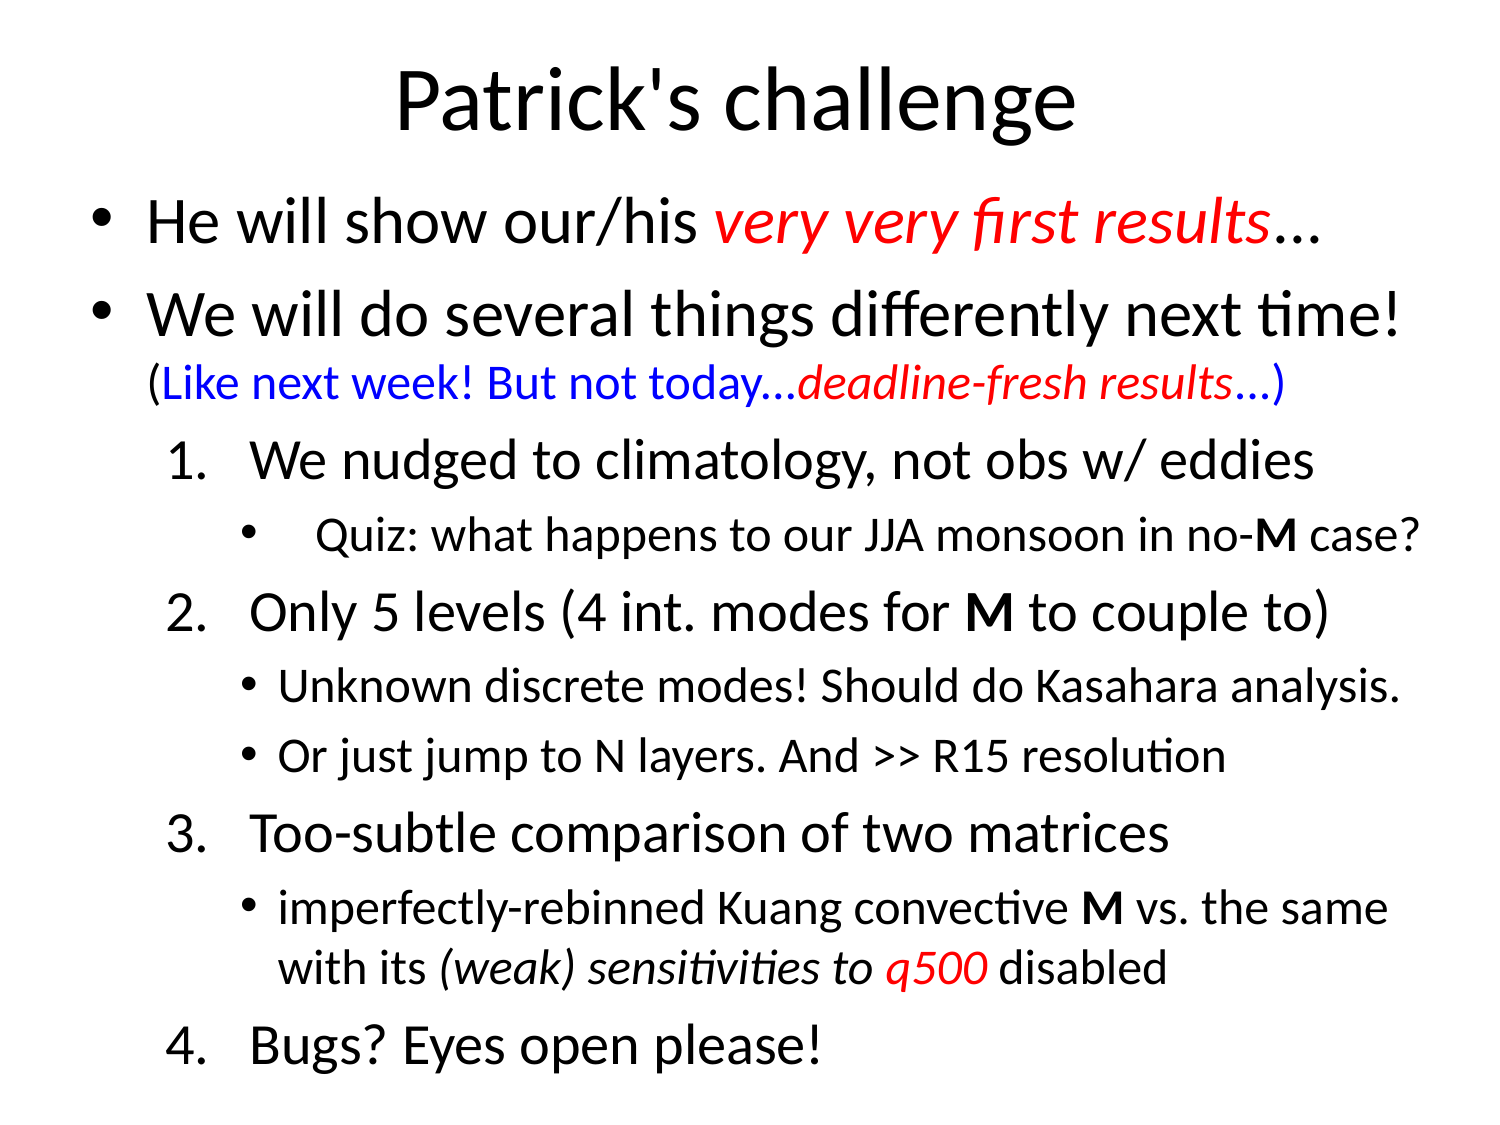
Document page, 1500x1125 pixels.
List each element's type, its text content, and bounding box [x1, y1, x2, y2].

list He will show our/his very very first results... We will do several things differently next time! (Like next week! But not today...deadline-fresh results...) We nudged to climatology, not obs w/ eddies Quiz: what happens to our JJA monsoon in no-M case? Only 5 levels (4 int. modes for M to couple to) Unknown discrete modes! Should do Kasahara analysis. Or just jump to N layers. And >> R15 resolution Too-subtle comparison of two matrices imperfectly-rebinned Kuang convective M vs. the same with its (weak) sensitivities to q500 disabled Bugs? Eyes open please! [75, 168, 1474, 1088]
title Patrick's challenge [61, 0, 1412, 188]
